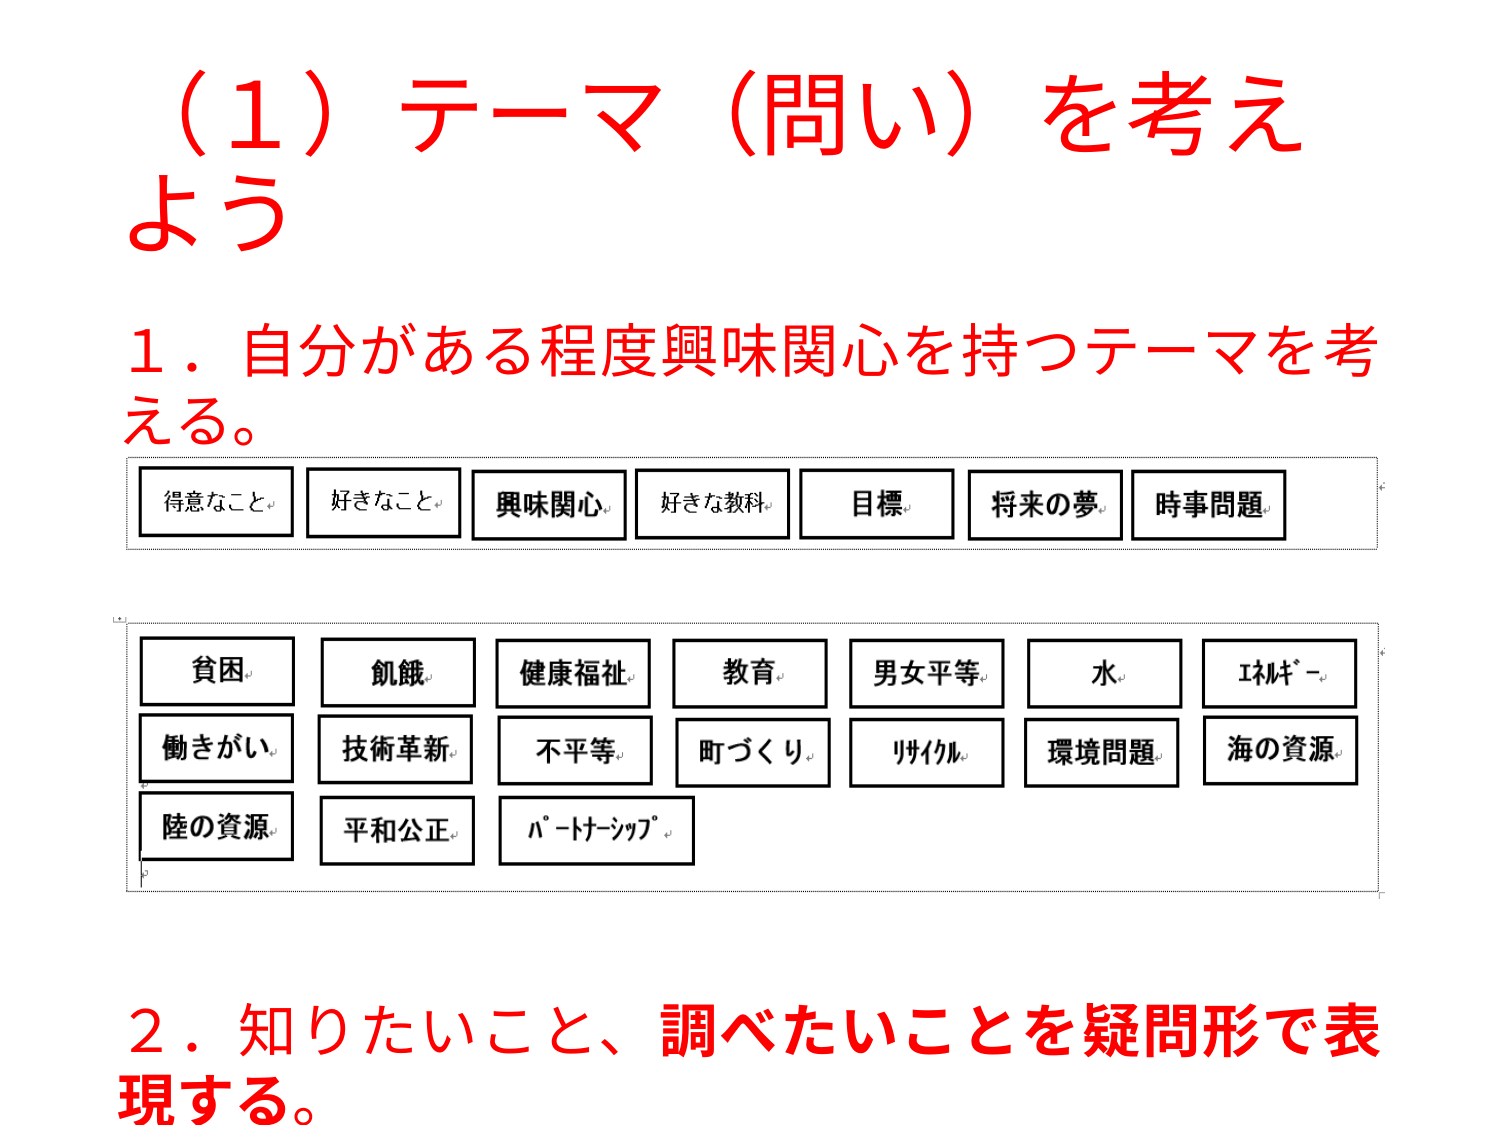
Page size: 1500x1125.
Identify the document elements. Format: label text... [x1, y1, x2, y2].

picture [113, 450, 1385, 557]
title （１）テーマ（問い）を考えよう [103, 59, 1397, 278]
text_box １．自分がある程度興味関心を持つテーマを考える。 （１）自分の興味から探す （２）SDGsのテーマから探す ２．知りたいこと、調べたいことを疑問形で表現する。 （例）「地球温暖化で日本にどんな影響があるのか？」 [103, 306, 1397, 1125]
picture [113, 617, 1385, 899]
